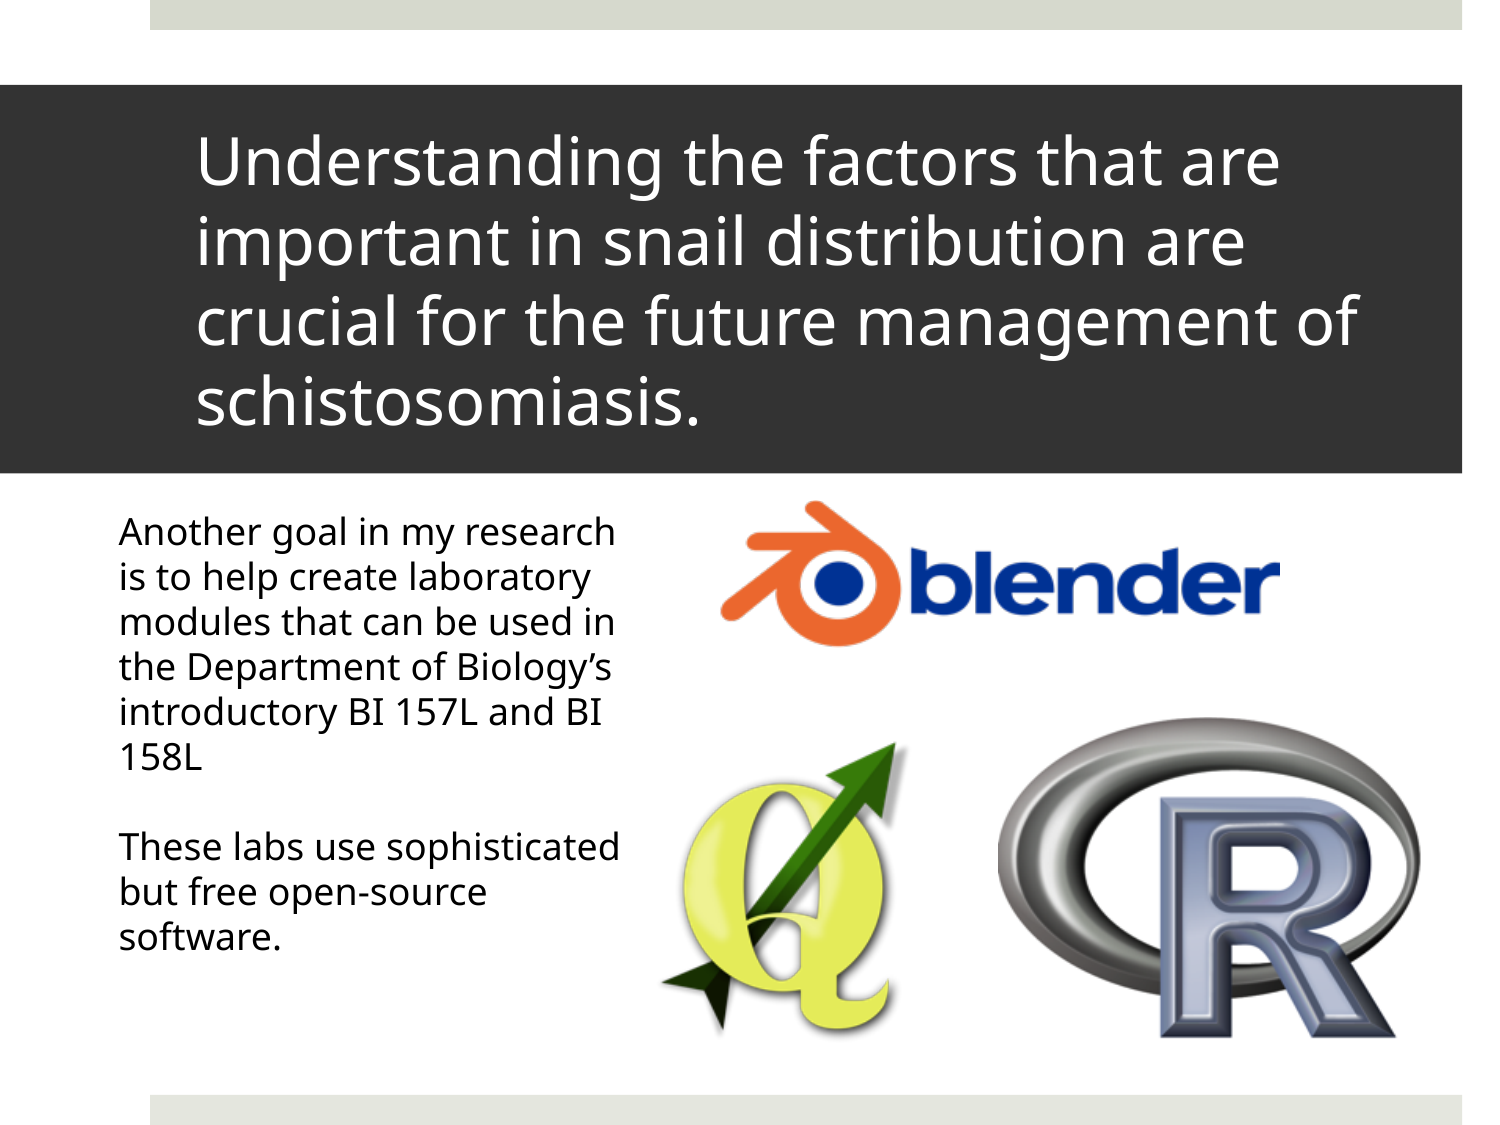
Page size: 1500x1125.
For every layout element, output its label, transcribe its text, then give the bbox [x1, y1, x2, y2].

title Understanding the factors that are important in snail distribution are crucial for the future management of schistosomiasis. [0, 84, 1463, 474]
picture [717, 499, 1281, 649]
text_box Another goal in my research is to help create laboratory modules that can be used in the Department of Biology’s introductory BI 157L and BI 158L These labs use sophisticated but free open-source software. [103, 500, 667, 965]
picture [625, 716, 944, 1068]
picture [998, 716, 1463, 1068]
